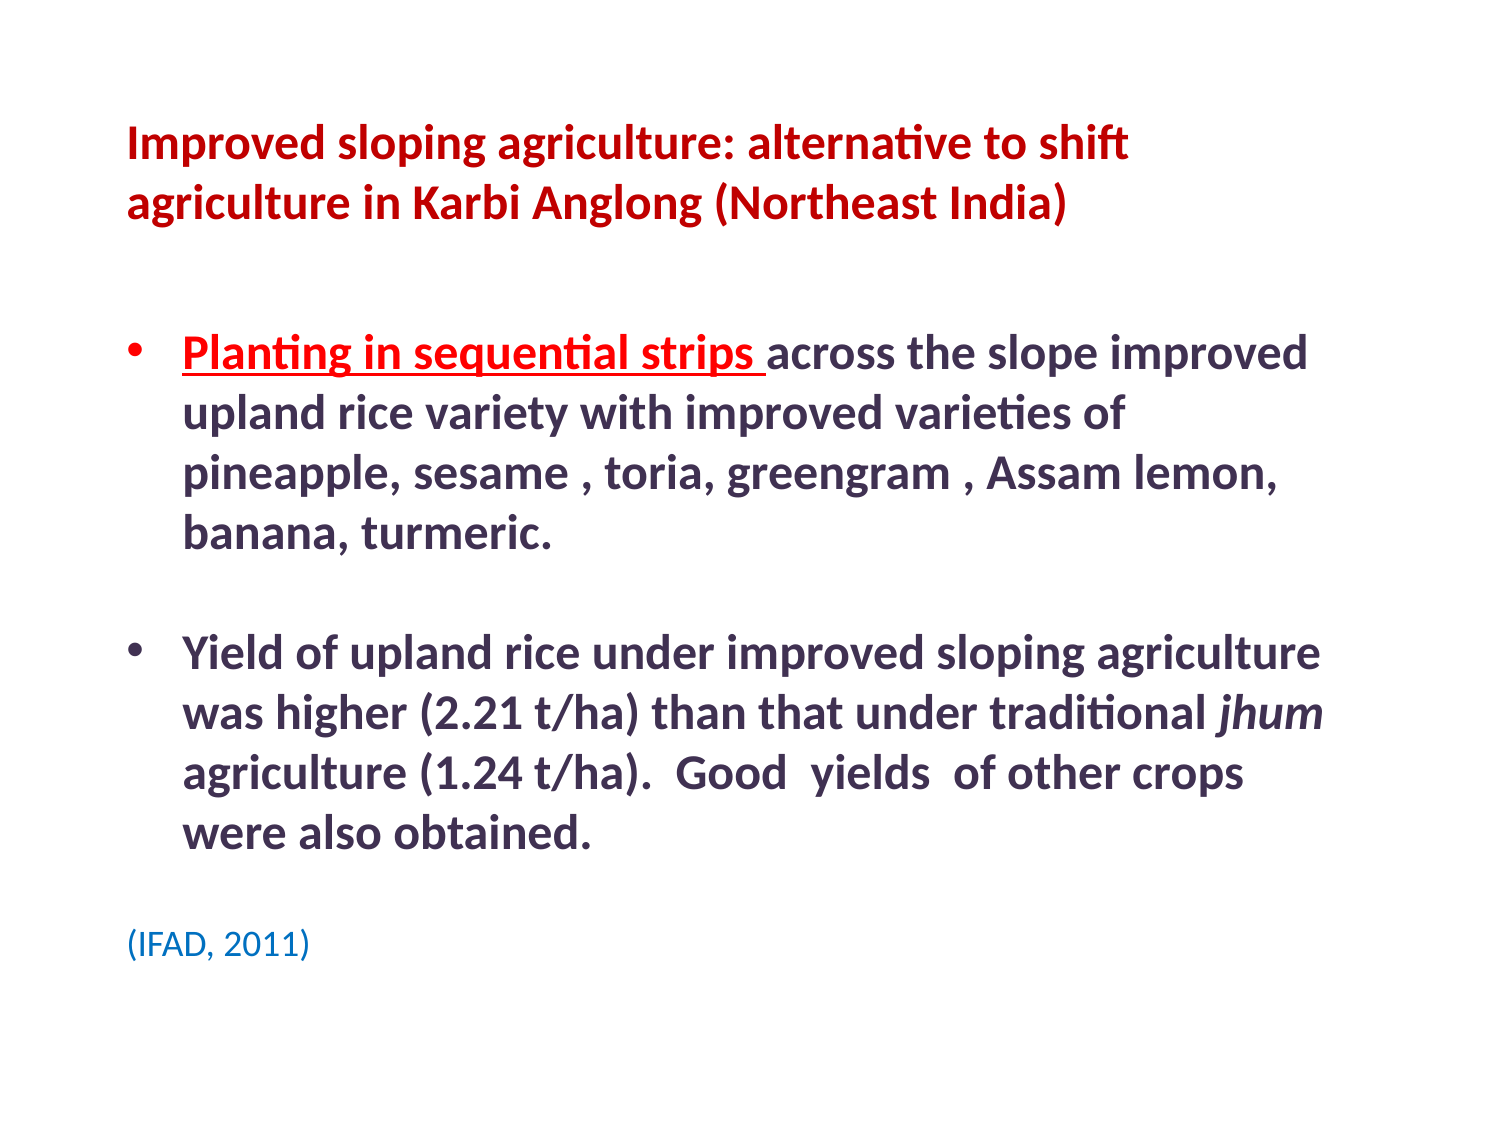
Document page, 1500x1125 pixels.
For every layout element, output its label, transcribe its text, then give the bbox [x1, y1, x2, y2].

text_box Improved sloping agriculture: alternative to shift agriculture in Karbi Anglong (Northeast India) Planting in sequential strips across the slope improved upland rice variety with improved varieties of pineapple, sesame , toria, greengram , Assam lemon, banana, turmeric. Yield of upland rice under improved sloping agriculture was higher (2.21 t/ha) than that under traditional jhum agriculture (1.24 t/ha). Good yields of other crops were also obtained. (IFAD, 2011) [111, 101, 1364, 1077]
